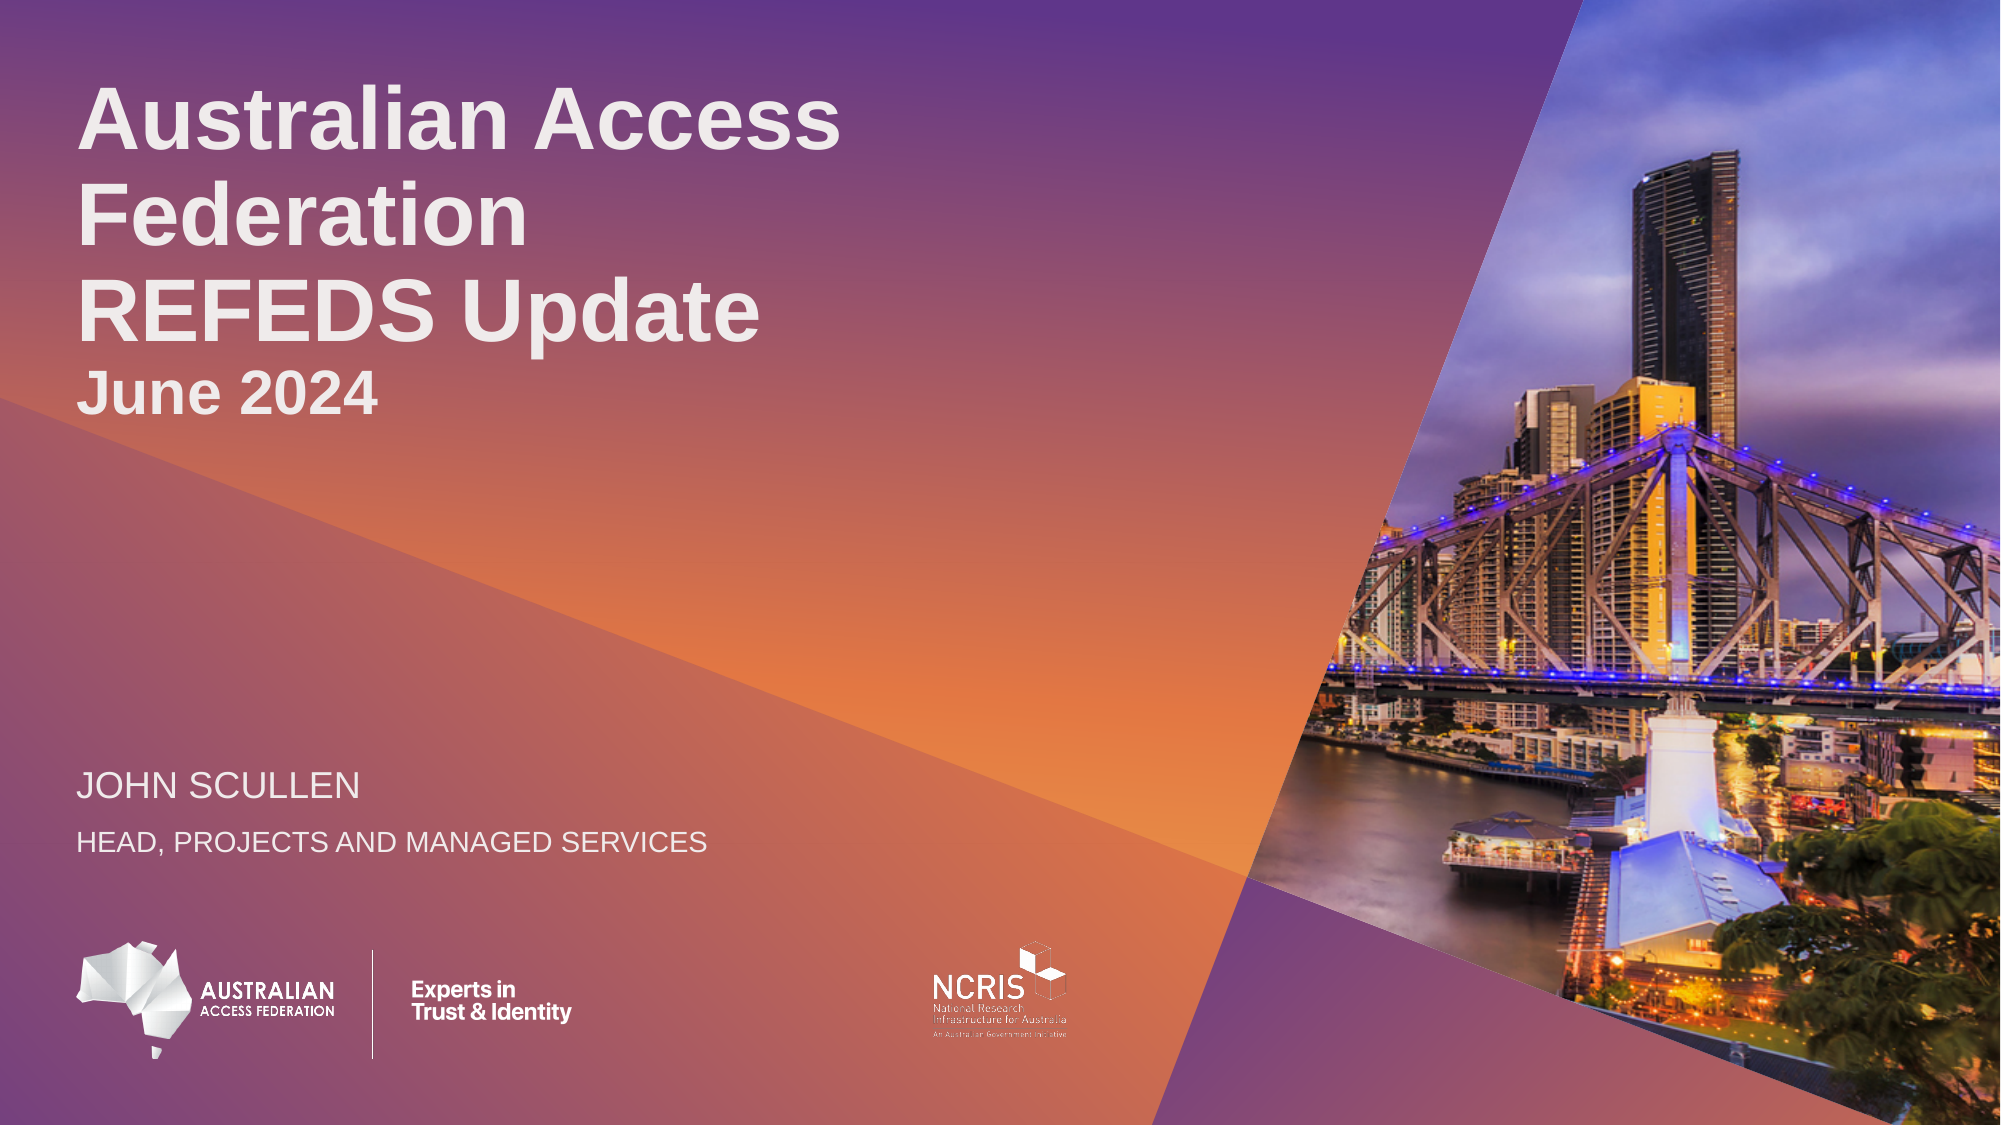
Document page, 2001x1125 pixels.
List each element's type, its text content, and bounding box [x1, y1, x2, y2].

list JOHN SCULLEN HEAD, PROJECTS AND MANAGED SERVICES [75, 758, 943, 852]
title Australian Access Federation REFEDS Update June 2024 [76, 72, 1283, 430]
picture [0, 0, 2001, 1125]
